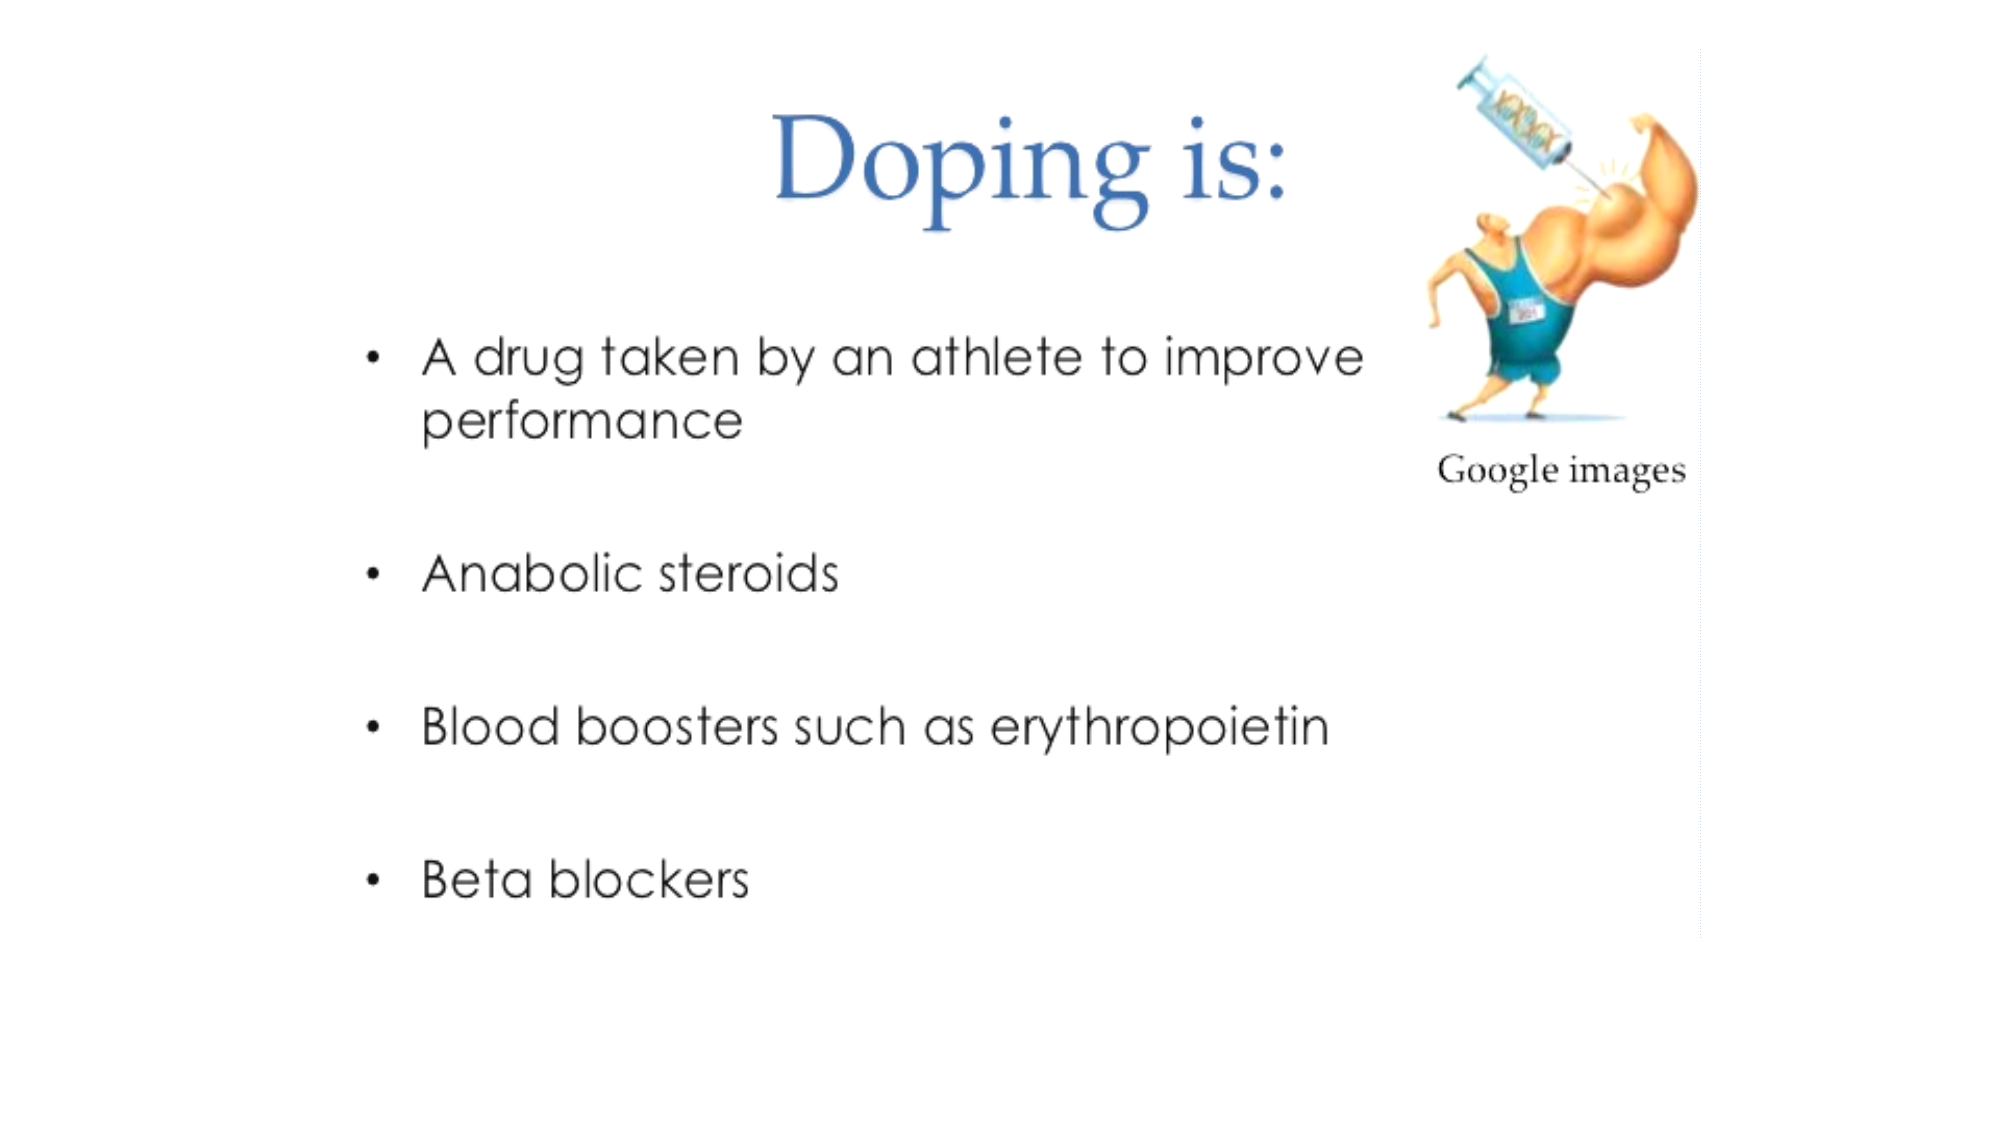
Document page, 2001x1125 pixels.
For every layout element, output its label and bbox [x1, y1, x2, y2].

list [353, 46, 1701, 940]
